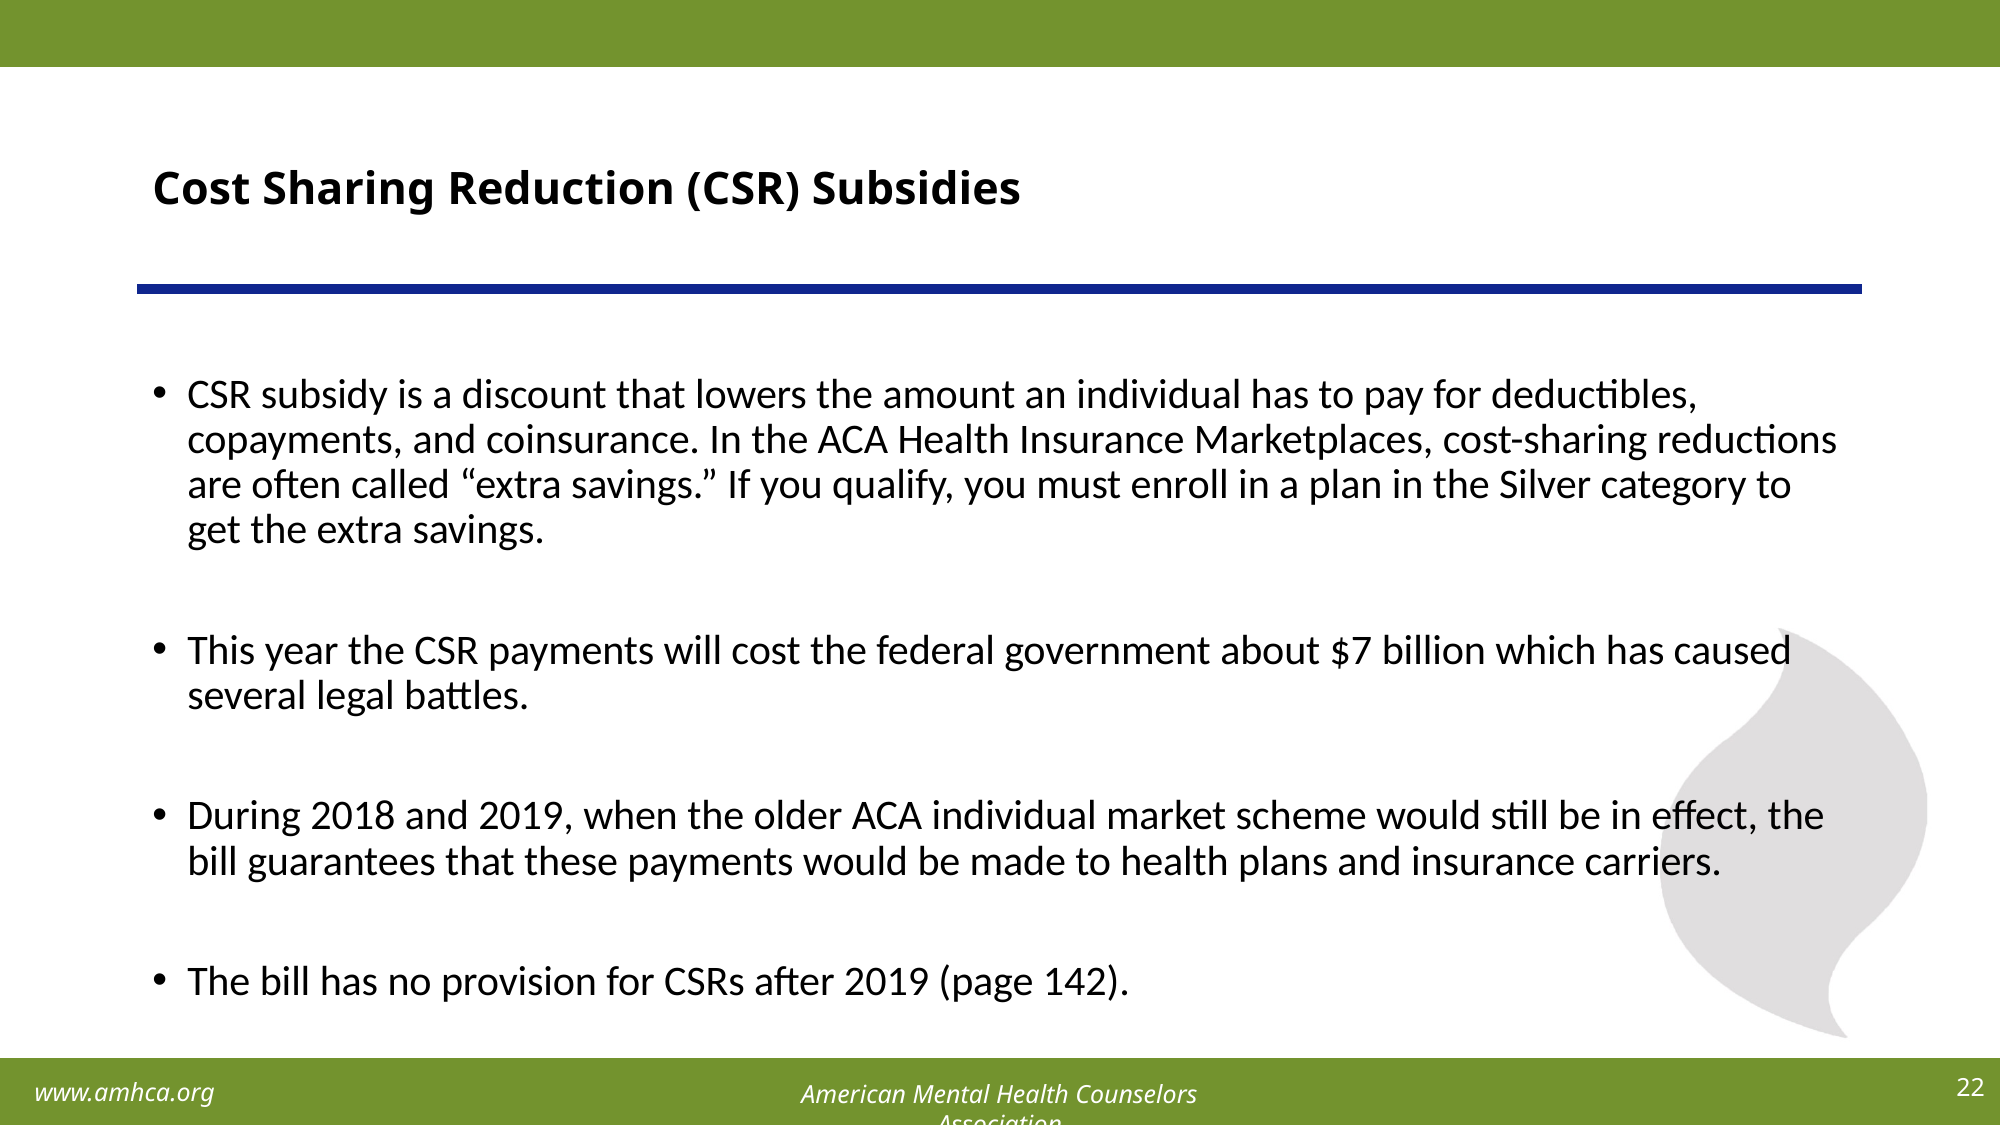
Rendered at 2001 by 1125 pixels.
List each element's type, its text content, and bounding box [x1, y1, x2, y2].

picture [1635, 606, 1950, 1052]
list CSR subsidy is a discount that lowers the amount an individual has to pay for deductibles, copayments, and coinsurance. In the ACA Health Insurance Marketplaces, cost-sharing reductions are often called “extra savings.” If you qualify, you must enroll in a plan in the Silver category to get the extra savings. This year the CSR payments will cost the federal government about $7 billion which has caused several legal battles. During 2018 and 2019, when the older ACA individual market scheme would still be in effect, the bill guarantees that these payments would be made to health plans and insurance carriers. The bill has no provision for CSRs after 2019 (page 142). [137, 299, 1863, 1014]
slide_number 22 [1550, 1058, 2000, 1118]
title Cost Sharing Reduction (CSR) Subsidies [137, 59, 1863, 278]
